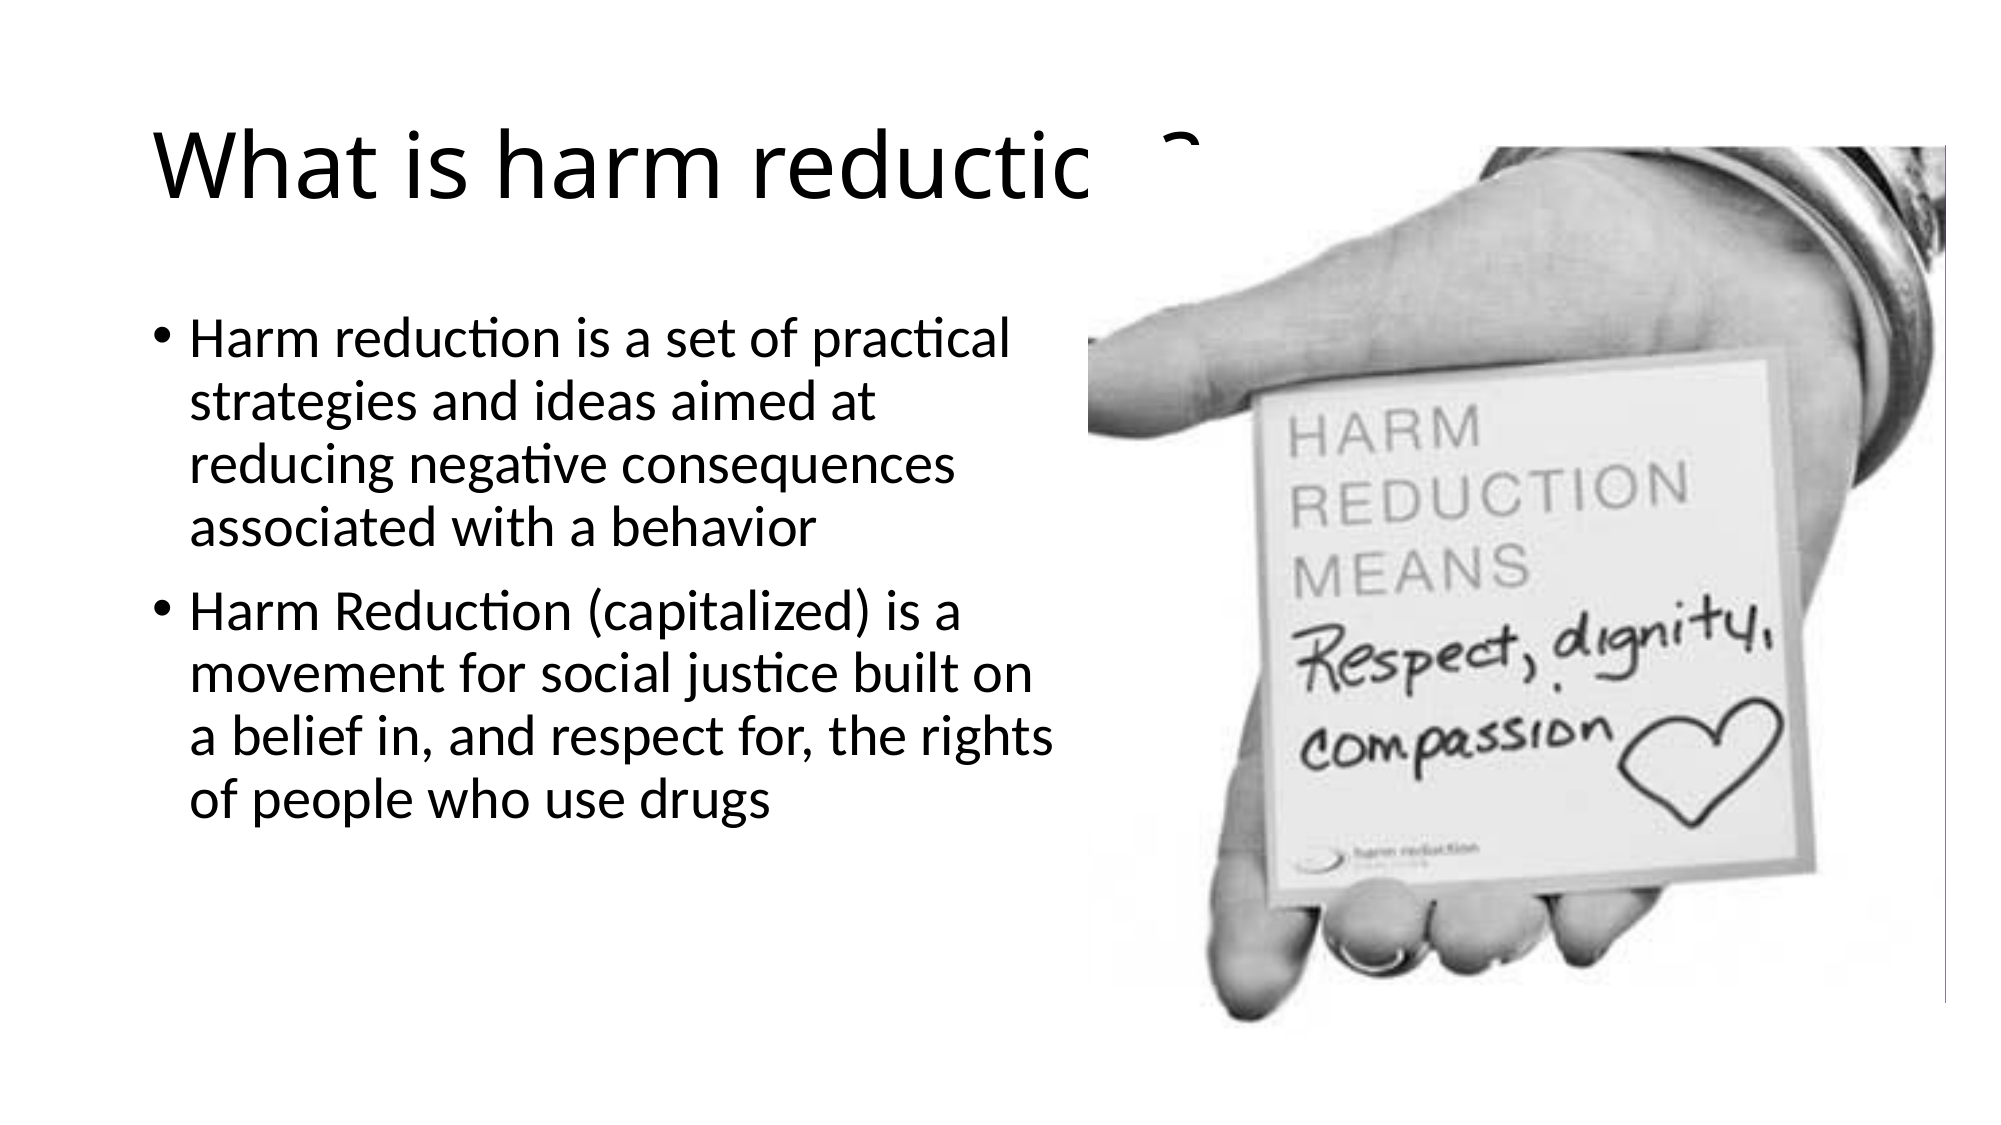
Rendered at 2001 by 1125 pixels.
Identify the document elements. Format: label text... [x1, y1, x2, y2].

title What is harm reduction? [137, 59, 1863, 278]
picture [1088, 145, 1946, 1037]
list Harm reduction is a set of practical strategies and ideas aimed at reducing negative consequences associated with a behavior Harm Reduction (capitalized) is a movement for social justice built on a belief in, and respect for, the rights of people who use drugs [137, 299, 1073, 1014]
